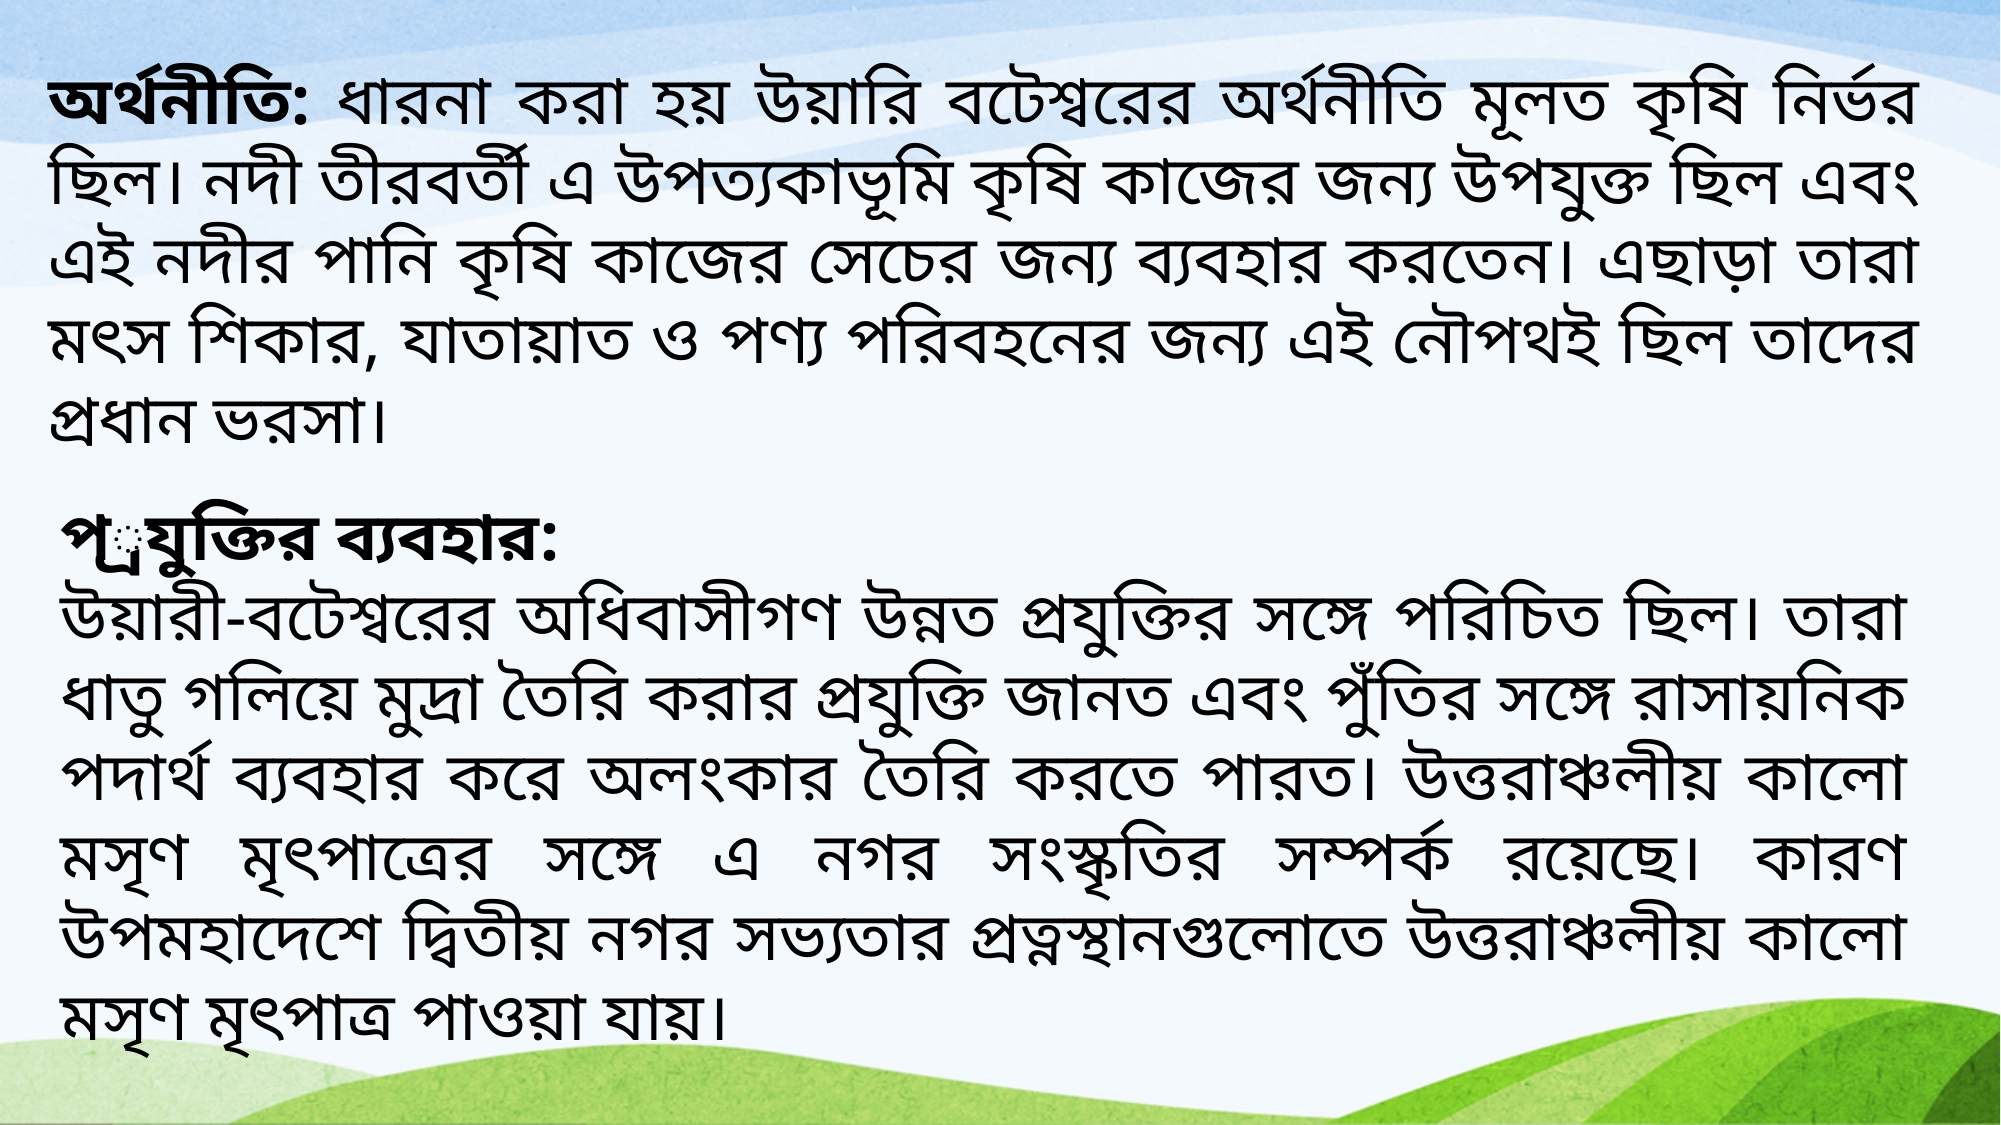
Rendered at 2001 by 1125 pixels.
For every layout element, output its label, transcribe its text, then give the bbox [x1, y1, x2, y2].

text_box অর্থনীতি: ধারনা করা হয় উয়ারি বটেশ্বরের অর্থনীতি মূলত কৃষি নির্ভর ছিল। নদী তীরবর্তী এ উপত্যকাভূমি কৃষি কাজের জন্য উপযুক্ত ছিল এবং এই নদীর পানি কৃষি কাজের সেচের জন্য ব্যবহার করতেন। এছাড়া তারা মৎস শিকার, যাতায়াত ও পণ্য পরিবহনের জন্য এই নৌপথই ছিল তাদের প্রধান ভরসা। [33, 50, 1935, 465]
picture [0, 0, 2001, 1125]
text_box প্রযুক্তির ব্যবহার: উয়ারী-বটেশ্বরের অধিবাসীগণ উন্নত প্রযুক্তির সঙ্গে পরিচিত ছিল। তারা ধাতু গলিয়ে মুদ্রা তৈরি করার প্রযুক্তি জানত এবং পুঁতির সঙ্গে রাসায়নিক পদার্থ ব্যবহার করে অলংকার তৈরি করতে পারত। উত্তরাঞ্চলীয় কালো মসৃণ মৃৎপাত্রের সঙ্গে এ নগর সংস্কৃতির সম্পর্ক রয়েছে। কারণ উপমহাদেশে দ্বিতীয় নগর সভ্যতার প্রত্নস্থানগুলোতে উত্তরাঞ্চলীয় কালো মসৃণ মৃৎপাত্র পাওয়া যায়। [45, 486, 1922, 1062]
